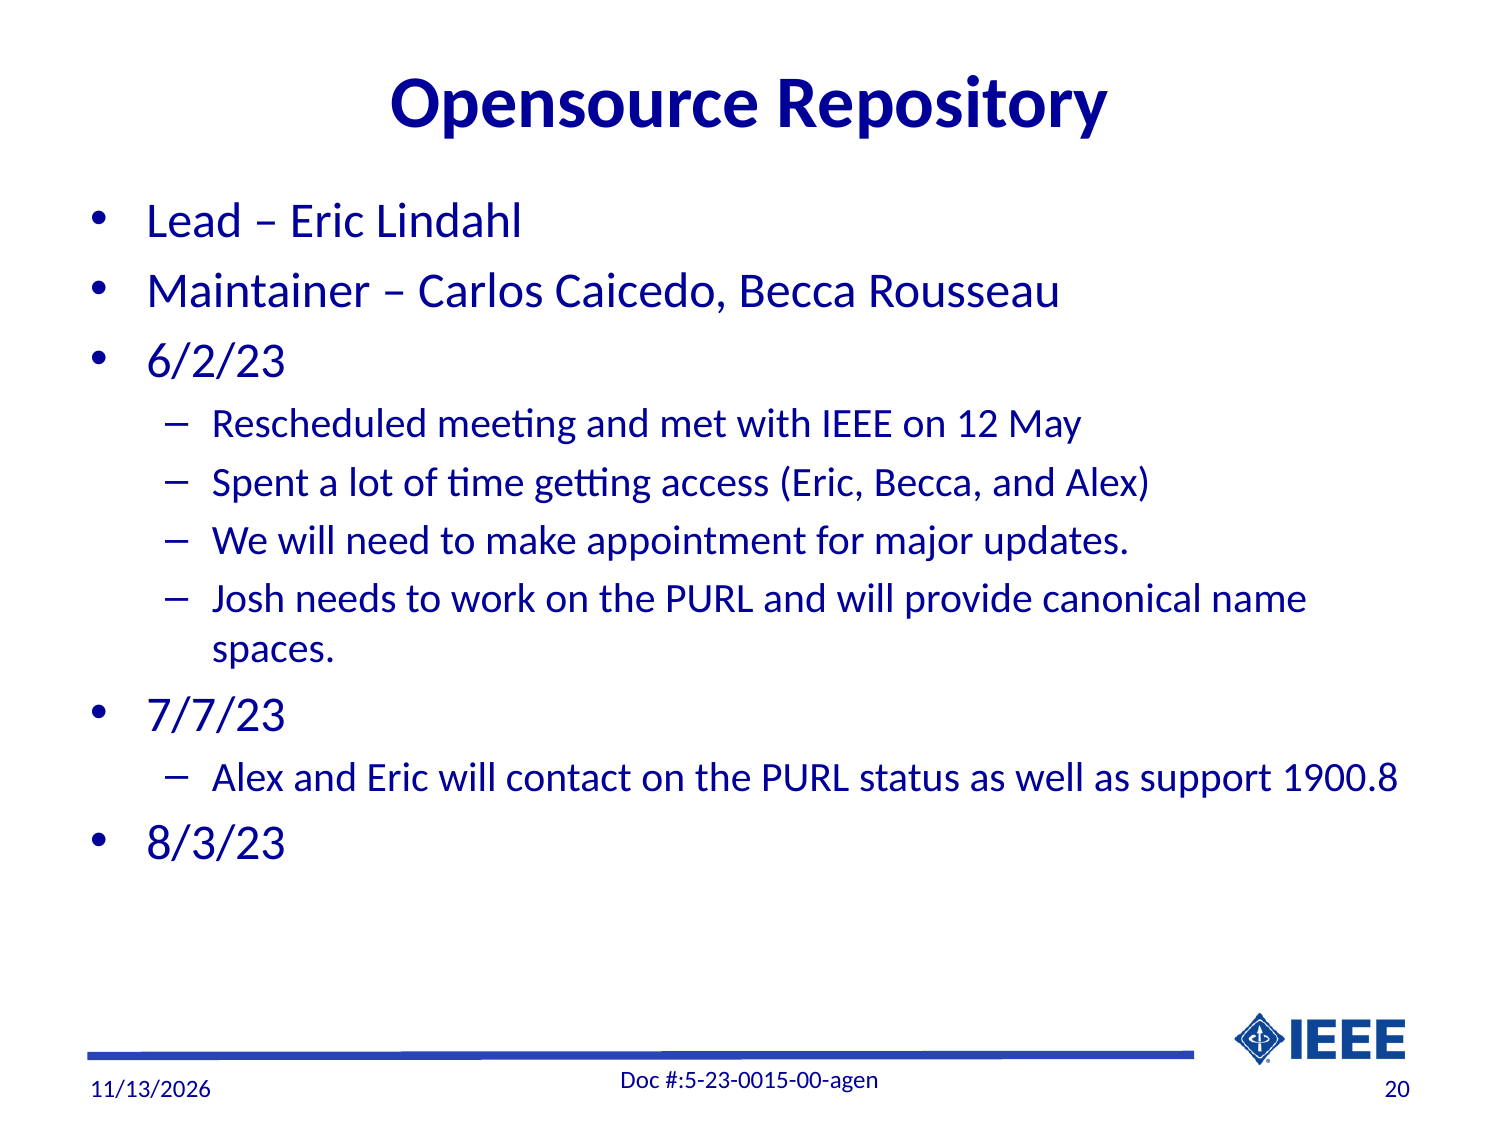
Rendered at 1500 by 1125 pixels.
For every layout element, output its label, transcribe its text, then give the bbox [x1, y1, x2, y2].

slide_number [75, 1057, 425, 1118]
list Lead – Eric Lindahl Maintainer – Carlos Caicedo, Becca Rousseau 6/2/23 Rescheduled meeting and met with IEEE on 12 May Spent a lot of time getting access (Eric, Becca, and Alex) We will need to make appointment for major updates. Josh needs to work on the PURL and will provide canonical name spaces. 7/7/23 Alex and Eric will contact on the PURL status as well as support 1900.8 8/3/23 [75, 180, 1425, 1025]
title Opensource Repository [75, 45, 1425, 150]
slide_number 20 [1074, 1057, 1425, 1118]
picture [1231, 1025, 1406, 1057]
footer Doc #:5-23-0015-00-agen [496, 1054, 1004, 1103]
